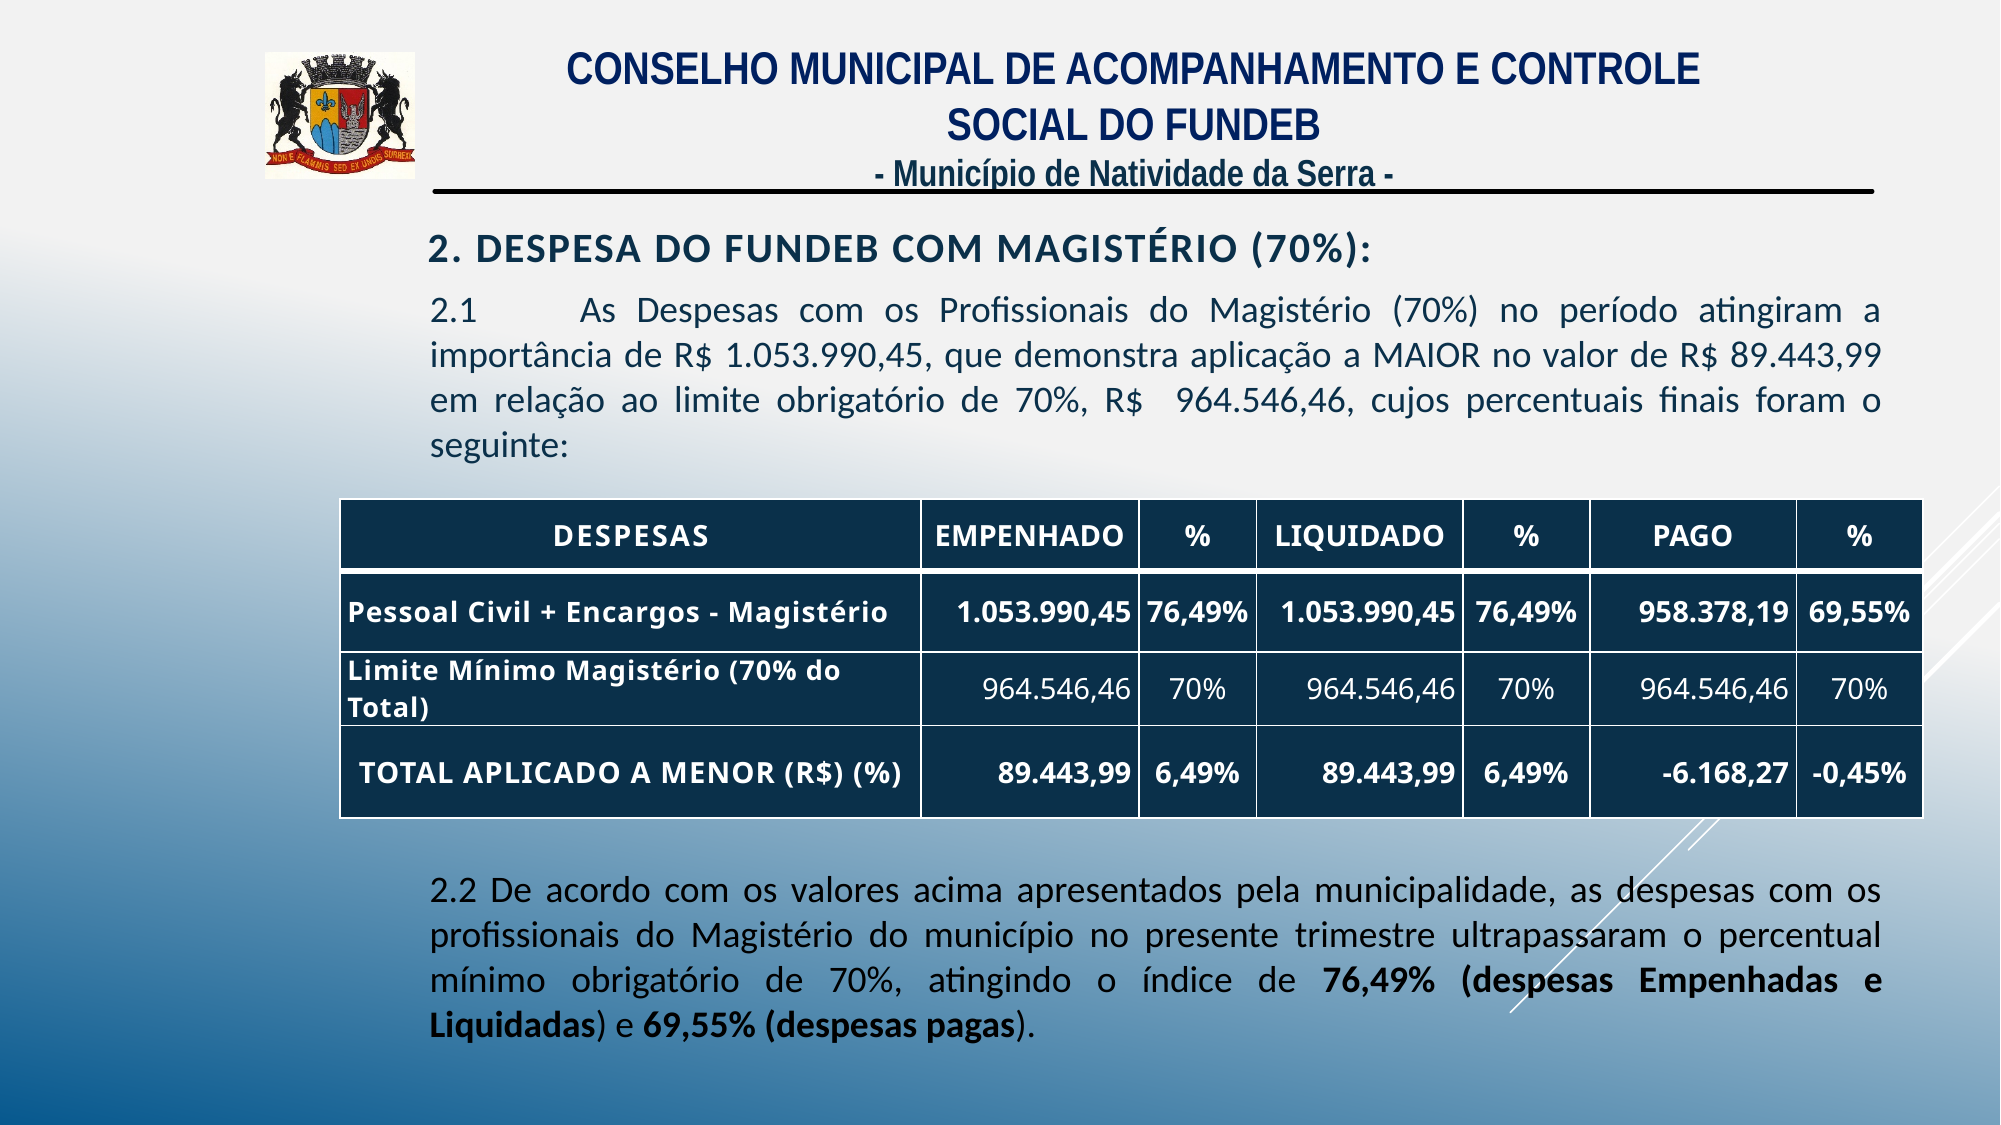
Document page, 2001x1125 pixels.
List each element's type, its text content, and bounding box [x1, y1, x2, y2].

table_cell Limite Mínimo Magistério (70% do Total) [341, 653, 920, 725]
text_box CONSELHO MUNICIPAL DE ACOMPANHAMENTO E CONTROLE SOCIAL DO FUNDEB - Município de Natividade da Serra - [507, 31, 1761, 189]
table_cell 76,49% [1140, 574, 1256, 651]
table_header % [1797, 500, 1922, 568]
table_cell -6.168,27 [1591, 726, 1796, 817]
picture [265, 52, 415, 180]
table_cell 1.053.990,45 [922, 574, 1138, 651]
table_cell 89.443,99 [922, 726, 1138, 817]
title 2.1 As Despesas com os Profissionais do Magistério (70%) no período atingiram a importância de R$ 1.053.990,45, que demonstra aplicação a MAIOR no valor de R$ 89.443,99 em relação ao limite obrigatório de 70%, R$ 964.546,46, cujos percentuais finais foram o seguinte: [414, 291, 1899, 460]
table_cell Pessoal Civil + Encargos - Magistério [341, 574, 920, 651]
table_cell 69,55% [1797, 574, 1922, 651]
table_cell 76,49% [1464, 574, 1589, 651]
table_cell 964.546,46 [922, 653, 1138, 725]
table_cell 6,49% [1464, 726, 1589, 817]
table_header % [1140, 500, 1256, 568]
table_header % [1464, 500, 1589, 568]
text_box 2. DESPESA DO FUNDEB COM MAGISTÉRIO (70%): [412, 212, 1470, 323]
table_header LIQUIDADO [1257, 500, 1462, 568]
table_cell TOTAL APLICADO A MENOR (R$) (%) [341, 726, 920, 817]
table_cell 70% [1464, 653, 1589, 725]
text_box 2.2 De acordo com os valores acima apresentados pela municipalidade, as despesas com os profissionais do Magistério do município no presente trimestre ultrapassaram o percentual mínimo obrigatório de 70%, atingindo o índice de 76,49% (despesas Empenhadas e Liquidadas) e 69,55% (despesas pagas). [414, 857, 1899, 1053]
table_cell 89.443,99 [1257, 726, 1462, 817]
table_cell 964.546,46 [1257, 653, 1462, 725]
table_cell 958.378,19 [1591, 574, 1796, 651]
text_box CONSELHO MUNICIPAL DE ACOMPANHAMENTO E CONTROLE SOCIAL DO FUNDEB - Município de Natividade da Serra - [507, 194, 1761, 202]
table_cell -0,45% [1797, 726, 1922, 817]
table_cell 70% [1140, 653, 1256, 725]
table_header PAGO [1591, 500, 1796, 568]
table_header EMPENHADO [922, 500, 1138, 568]
table_header DESPESAS [341, 500, 920, 568]
table_cell 1.053.990,45 [1257, 574, 1462, 651]
table_cell 6,49% [1140, 726, 1256, 817]
table_cell 964.546,46 [1591, 653, 1796, 725]
table_cell 70% [1797, 653, 1922, 725]
